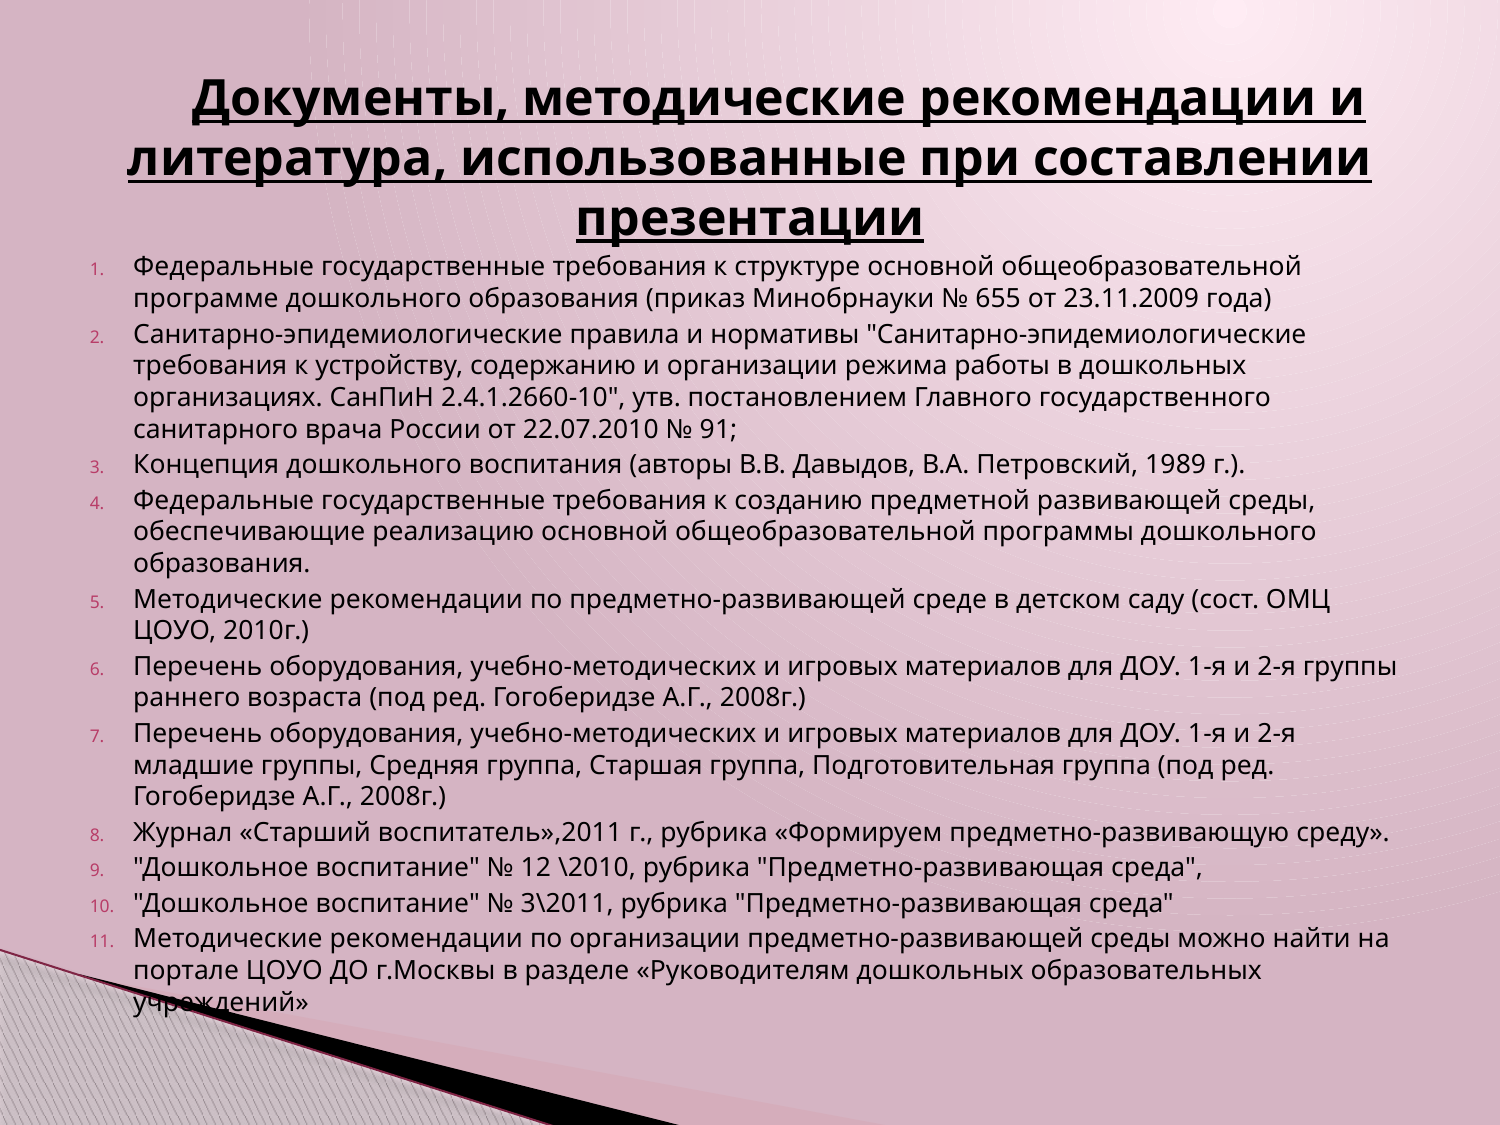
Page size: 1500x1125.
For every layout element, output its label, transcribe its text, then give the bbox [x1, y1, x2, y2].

list Документы, методические рекомендации и литература, использованные при составлении презентации Федеральные государственные требования к структуре основной общеобразовательной программе дошкольного образования (приказ Минобрнауки № 655 от 23.11.2009 года) Санитарно-эпидемиологические правила и нормативы "Санитарно-эпидемиологические требования к устройству, содержанию и организации режима работы в дошкольных организациях. СанПиН 2.4.1.2660-10", утв. постановлением Главного государственного санитарного врача России от 22.07.2010 № 91; Концепция дошкольного воспитания (авторы В.В. Давыдов, В.А. Петровский, 1989 г.). Федеральные государственные требования к созданию предметной развивающей среды, обеспечивающие реализацию основной общеобразовательной программы дошкольного образования. Методические рекомендации по предметно-развивающей среде в детском саду (сост. ОМЦ ЦОУО, 2010г.) Перечень оборудования, учебно-методических и игровых материалов для ДОУ. 1-я и 2-я группы раннего возраста (под ред. Гогоберидзе А.Г., 2008г.) Перечень оборудования, учебно-методических и игровых материалов для ДОУ. 1-я и 2-я младшие группы, Средняя группа, Старшая группа, Подготовительная группа (под ред. Гогоберидзе А.Г., 2008г.) Журнал «Старший воспитатель»,2011 г., рубрика «Формируем предметно-развивающую среду». "Дошкольное воспитание" № 12 \2010, рубрика "Предметно-развивающая среда", "Дошкольное воспитание" № 3\2011, рубрика "Предметно-развивающая среда" Методические рекомендации по организации предметно-развивающей среды можно найти на портале ЦОУО ДО г.Москвы в разделе «Руководителям дошкольных образовательных учреждений» [75, 58, 1425, 1032]
